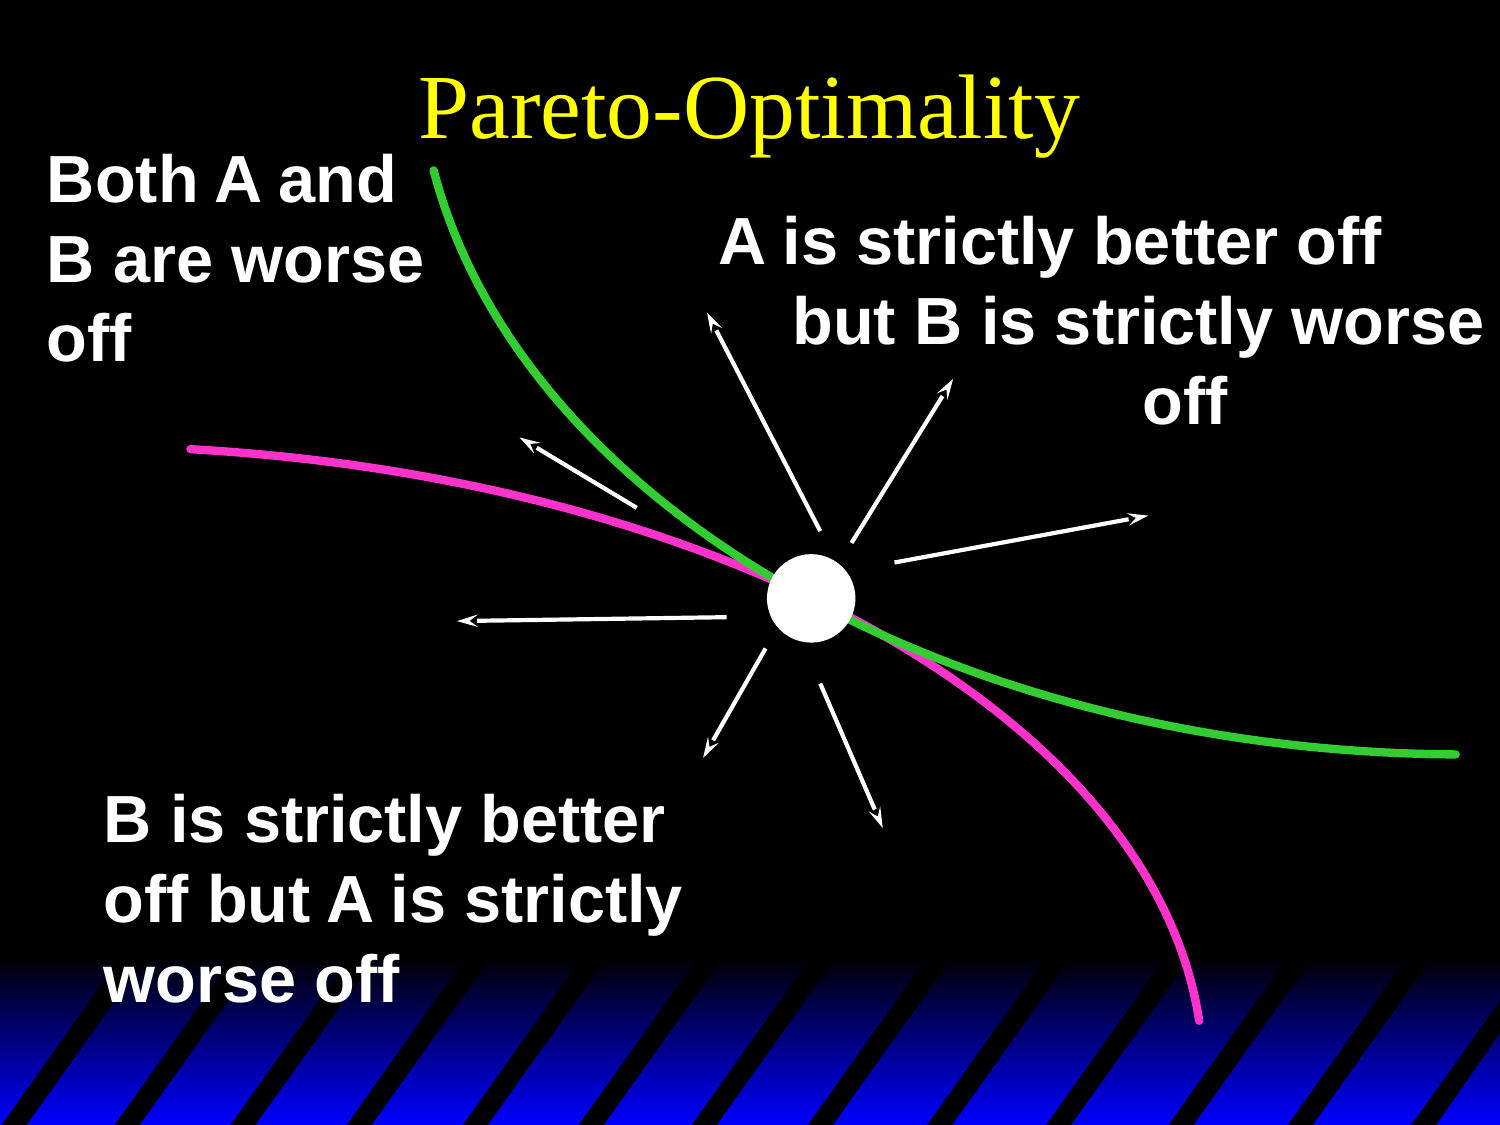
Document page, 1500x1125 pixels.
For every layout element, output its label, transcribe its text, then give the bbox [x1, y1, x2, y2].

text_box [1126, 513, 1149, 526]
text_box [457, 614, 478, 627]
text_box [868, 806, 883, 829]
text_box [78, 449, 1200, 1075]
text_box [519, 437, 541, 454]
title Pareto-Optimality [112, 2, 1388, 169]
text_box A is strictly better off but B is strictly worse off [703, 190, 1500, 446]
text_box [766, 554, 856, 643]
text_box Both A and B are worse off [31, 127, 440, 383]
text_box B is strictly better off but A is strictly worse off [88, 768, 700, 1024]
text_box [703, 736, 719, 758]
text_box [440, 47, 1465, 755]
